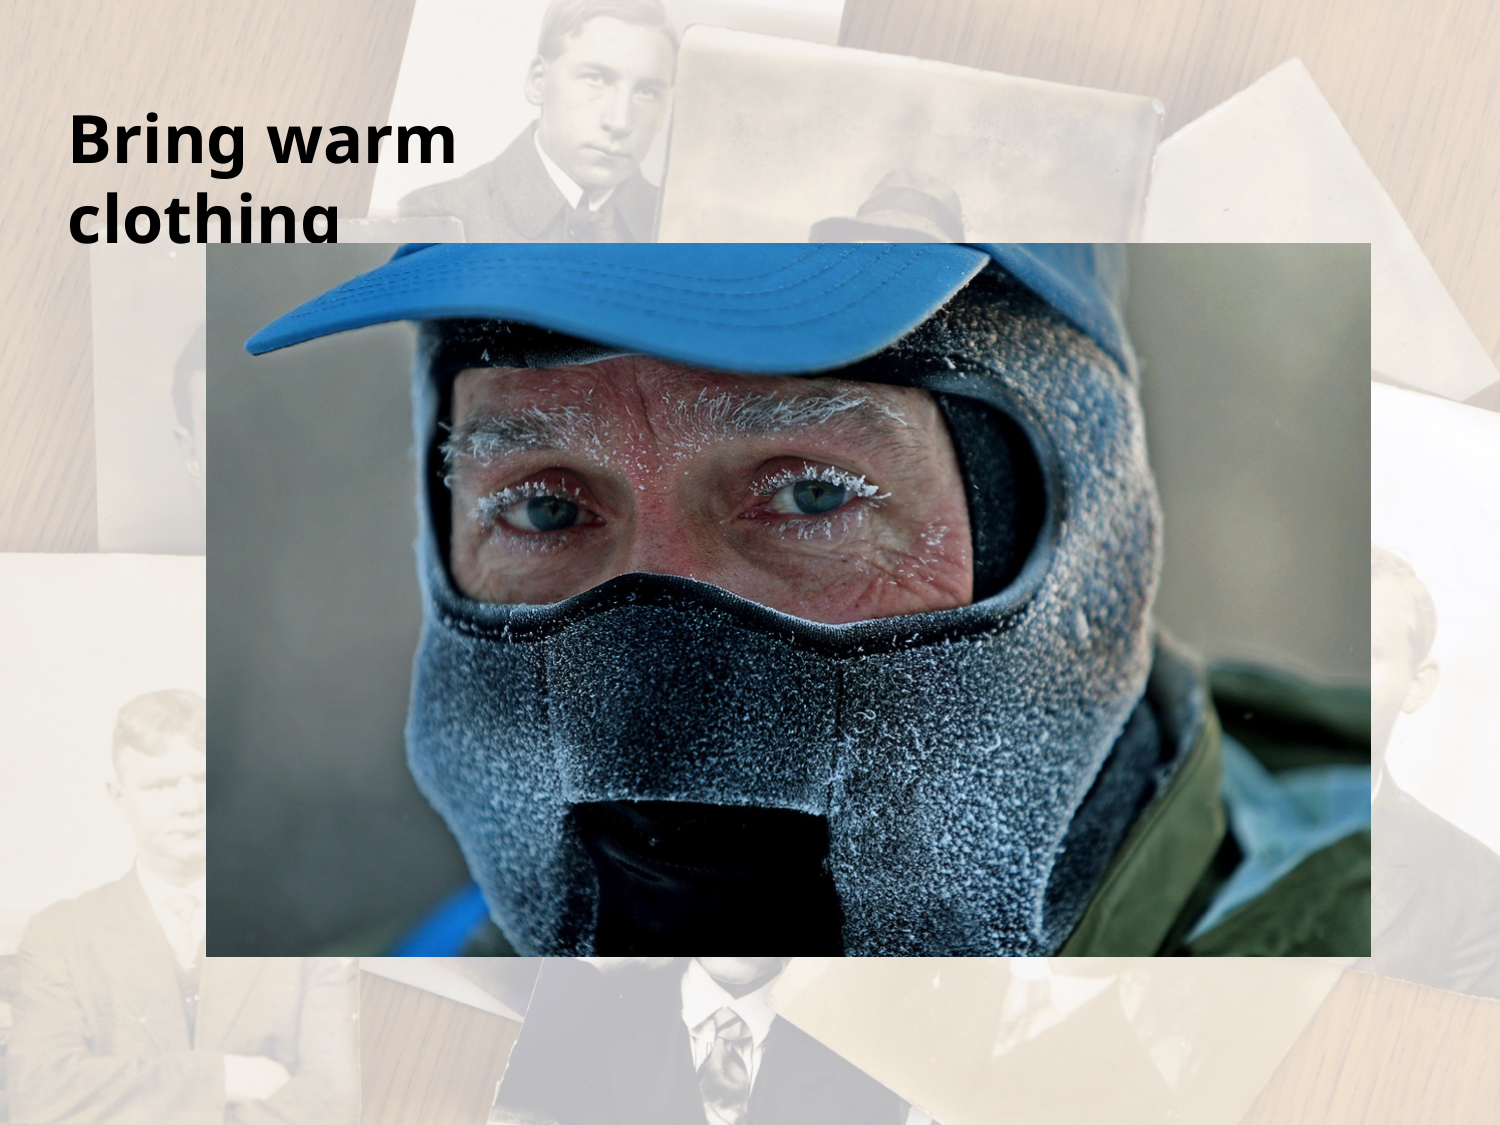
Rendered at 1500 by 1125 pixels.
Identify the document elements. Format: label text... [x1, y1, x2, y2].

picture [206, 243, 1371, 958]
text_box Bring warm clothing [53, 89, 703, 265]
